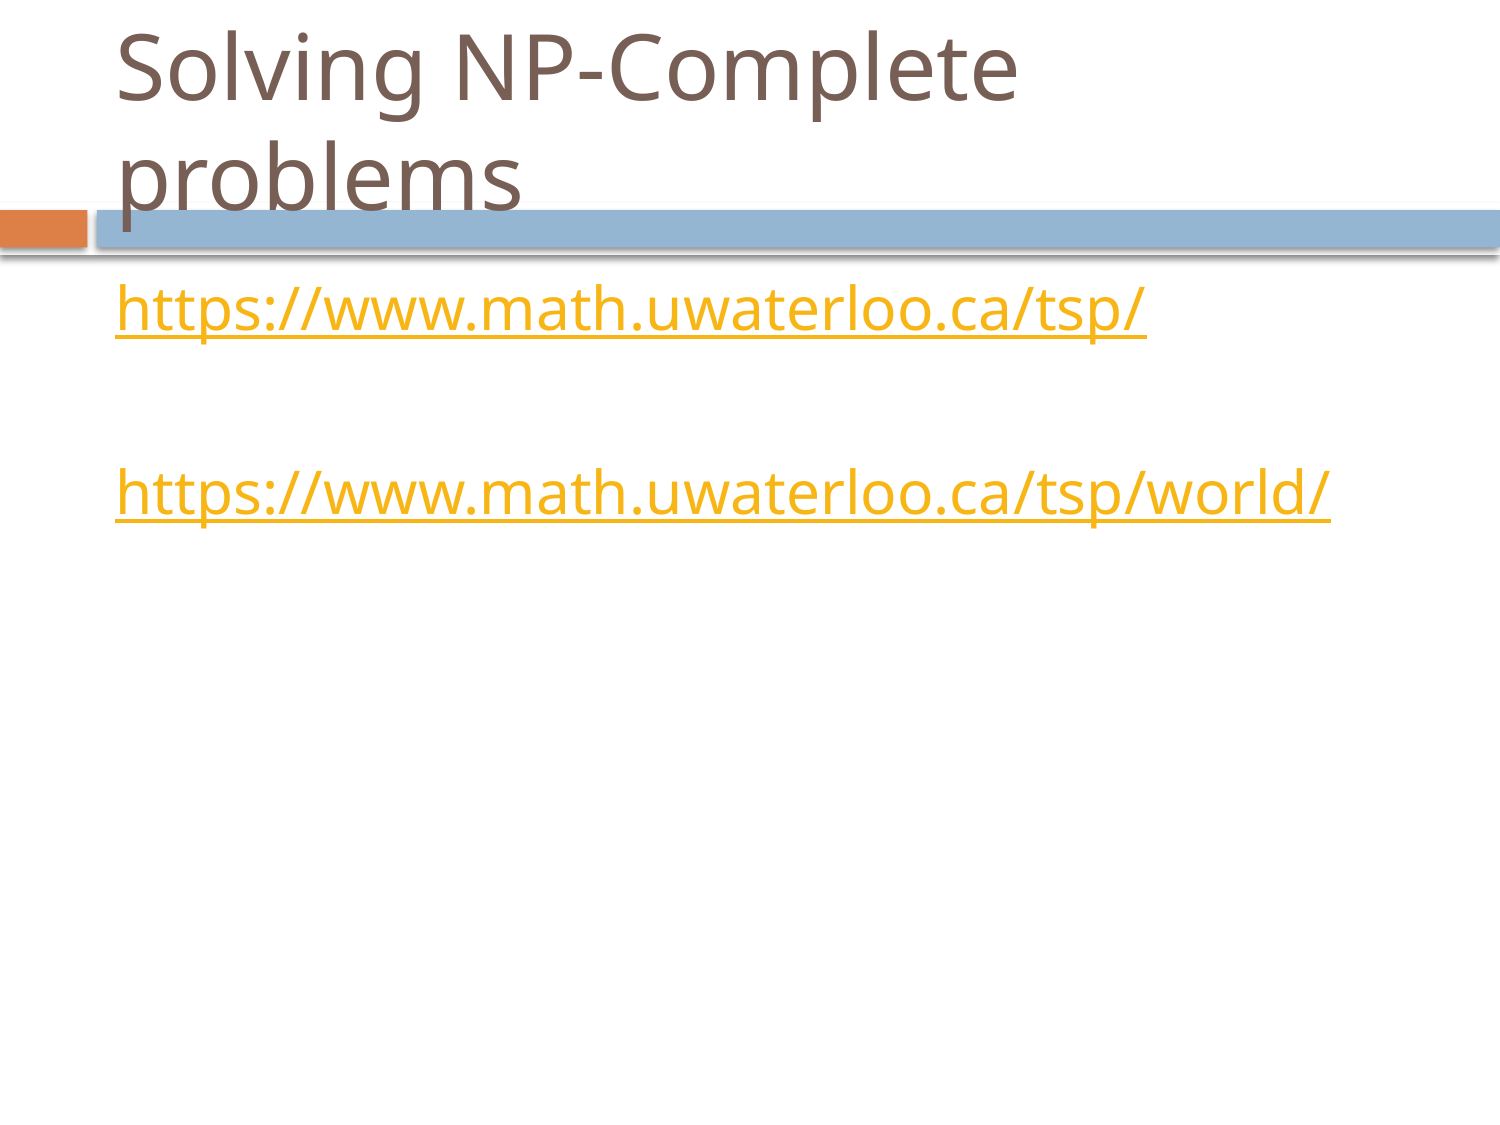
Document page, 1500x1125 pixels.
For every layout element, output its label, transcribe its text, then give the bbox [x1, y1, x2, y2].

title Solving NP-Complete problems [100, 37, 1438, 200]
list https://www.math.uwaterloo.ca/tsp/ https://www.math.uwaterloo.ca/tsp/world/ [100, 262, 1438, 1000]
